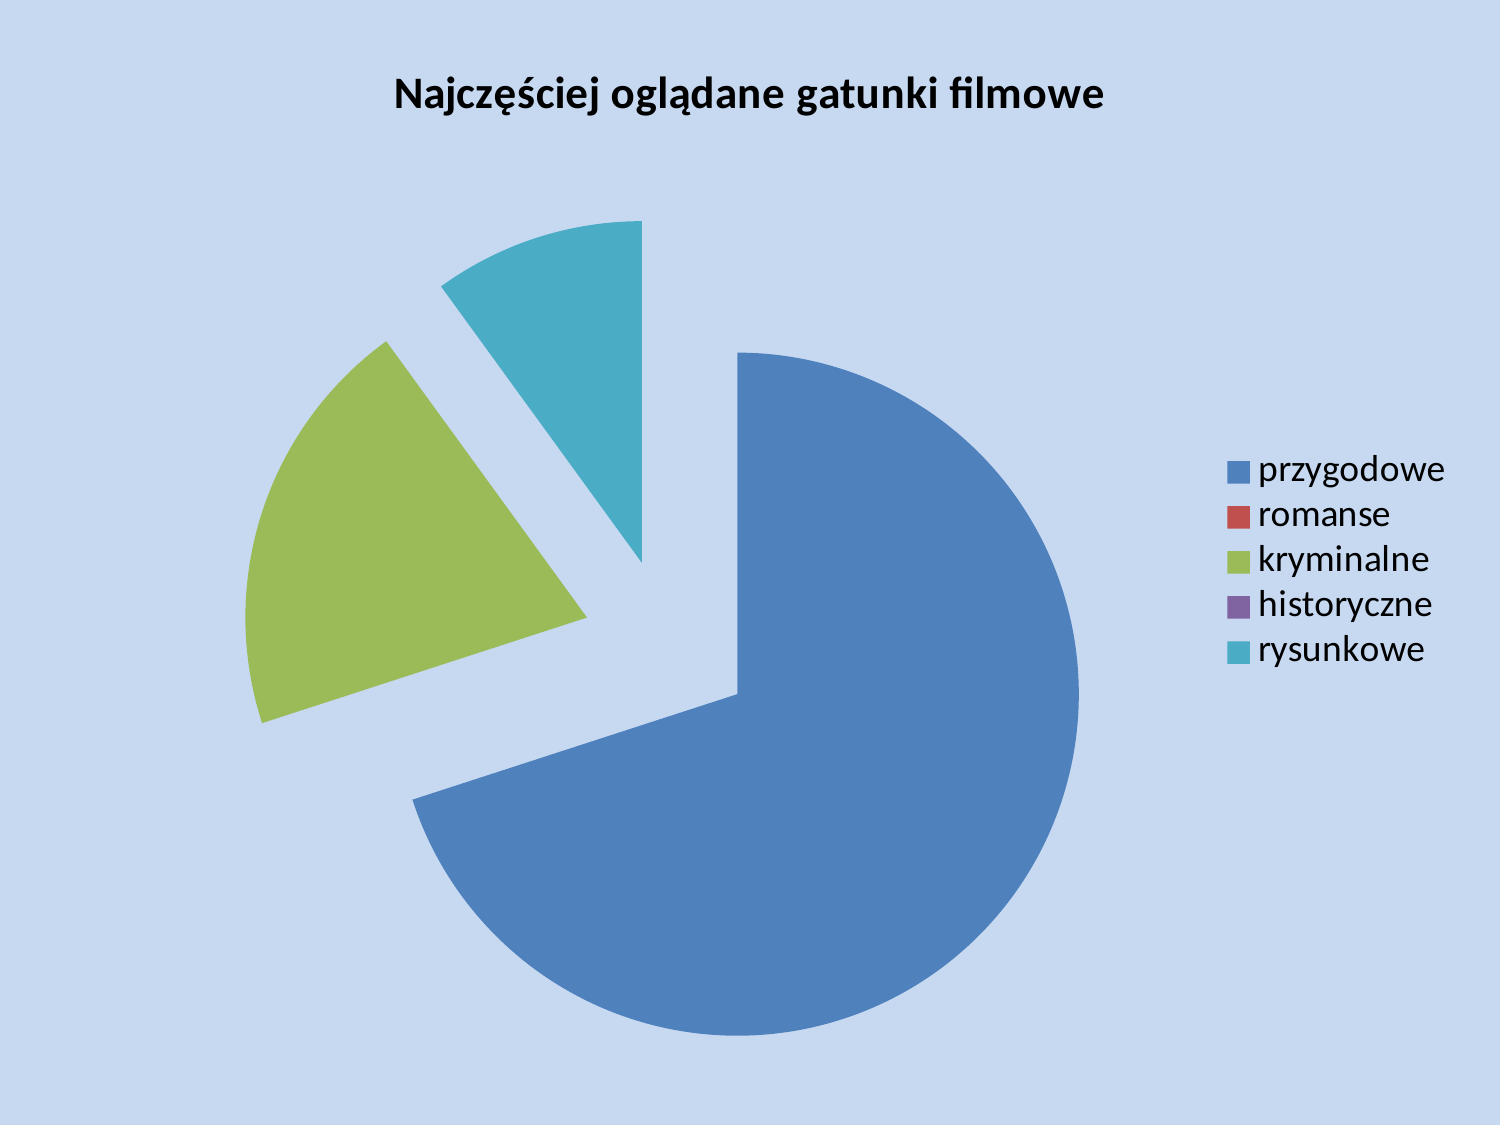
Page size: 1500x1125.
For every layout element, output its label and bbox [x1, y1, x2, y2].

chart [29, 30, 1471, 1095]
